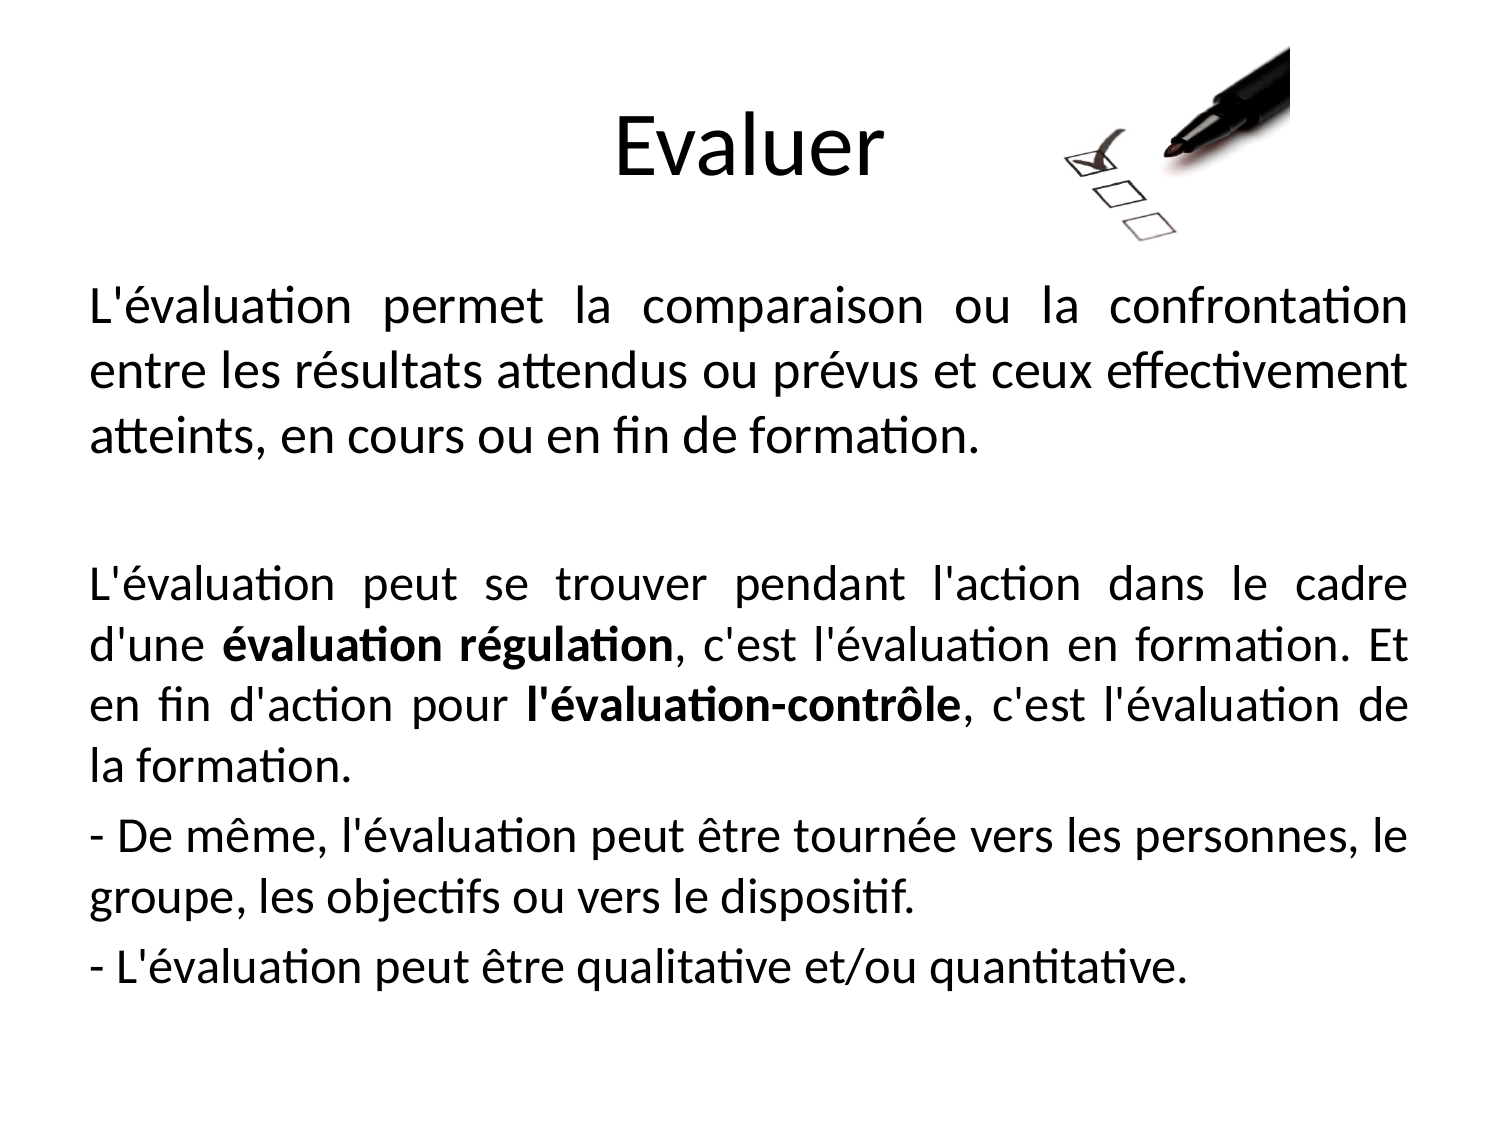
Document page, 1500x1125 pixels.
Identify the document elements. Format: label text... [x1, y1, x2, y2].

list L'évaluation permet la comparaison ou la confrontation entre les résultats attendus ou prévus et ceux effectivement atteints, en cours ou en fin de formation. L'évaluation peut se trouver pendant l'action dans le cadre d'une évaluation régulation, c'est l'évaluation en formation. Et en fin d'action pour l'évaluation-contrôle, c'est l'évaluation de la formation. - De même, l'évaluation peut être tournée vers les personnes, le groupe, les objectifs ou vers le dispositif. - L'évaluation peut être qualitative et/ou quantitative. [75, 262, 1425, 1005]
picture [1060, 46, 1290, 248]
title Evaluer [75, 45, 1425, 233]
